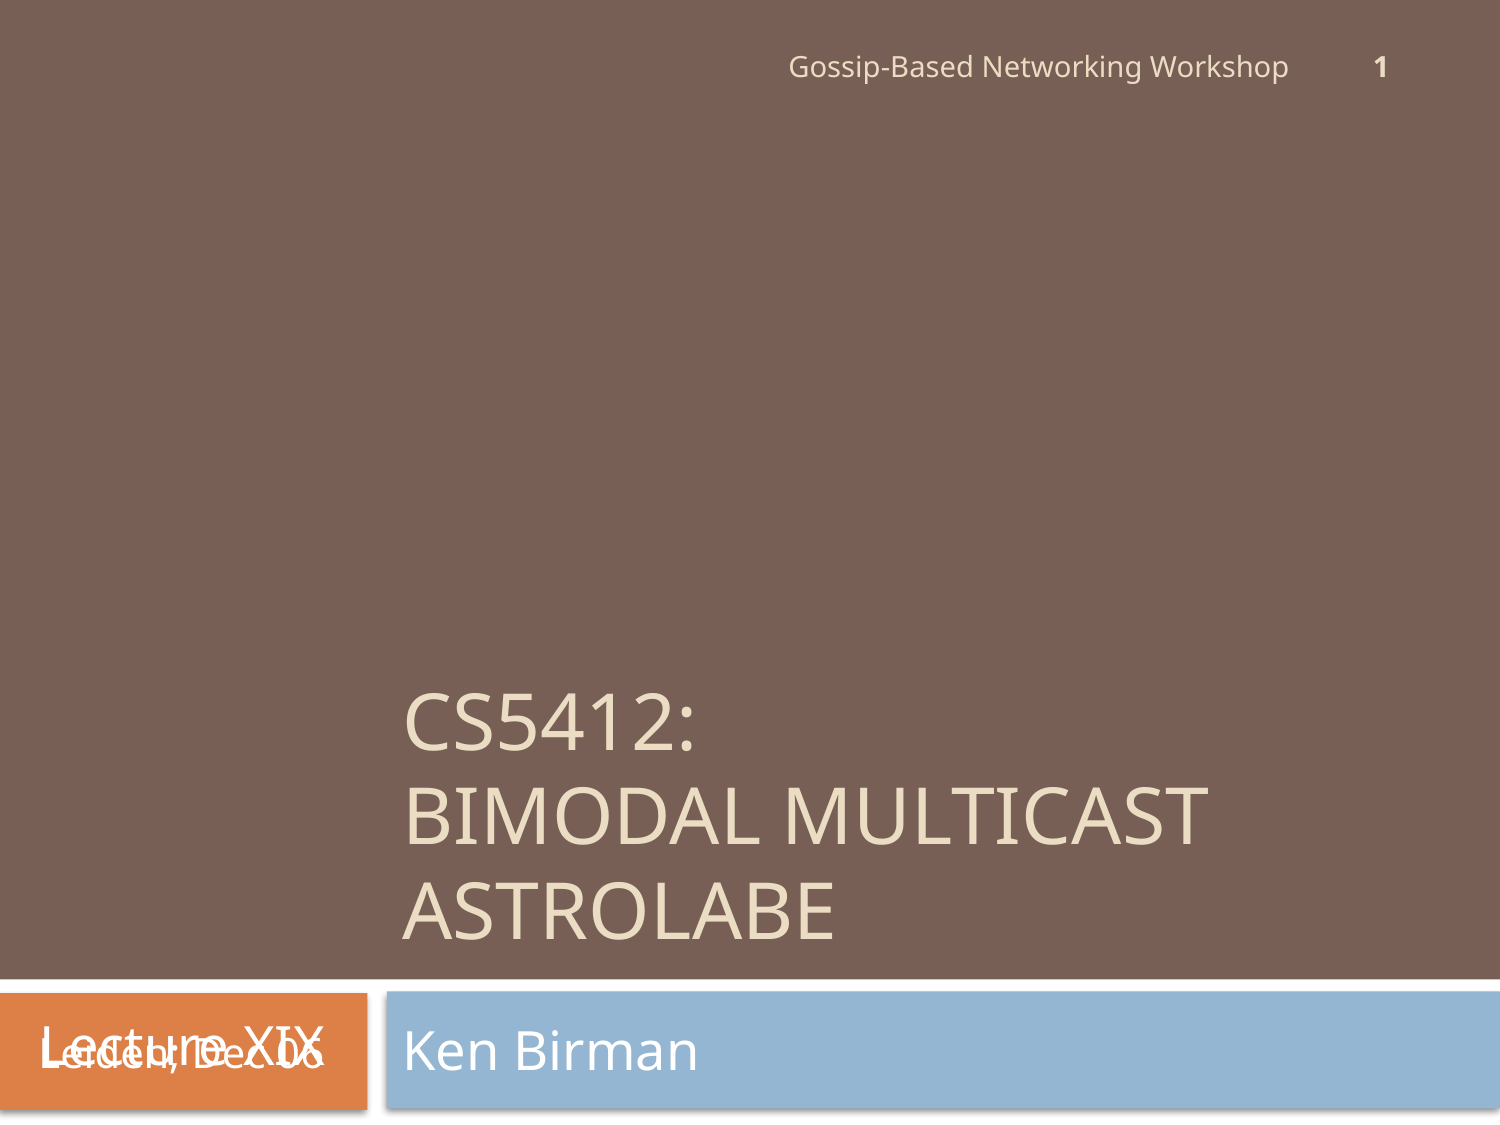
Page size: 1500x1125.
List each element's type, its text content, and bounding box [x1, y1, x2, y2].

slide_number 1 [1312, 37, 1450, 100]
title CS5412: Bimodal Multicast Astrolabe [387, 662, 1450, 963]
footer Gossip-Based Networking Workshop [342, 38, 1305, 99]
text_box Lecture XIX [24, 987, 1125, 1100]
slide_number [12, 995, 350, 1108]
subtitle Ken Birman [387, 992, 1488, 1105]
